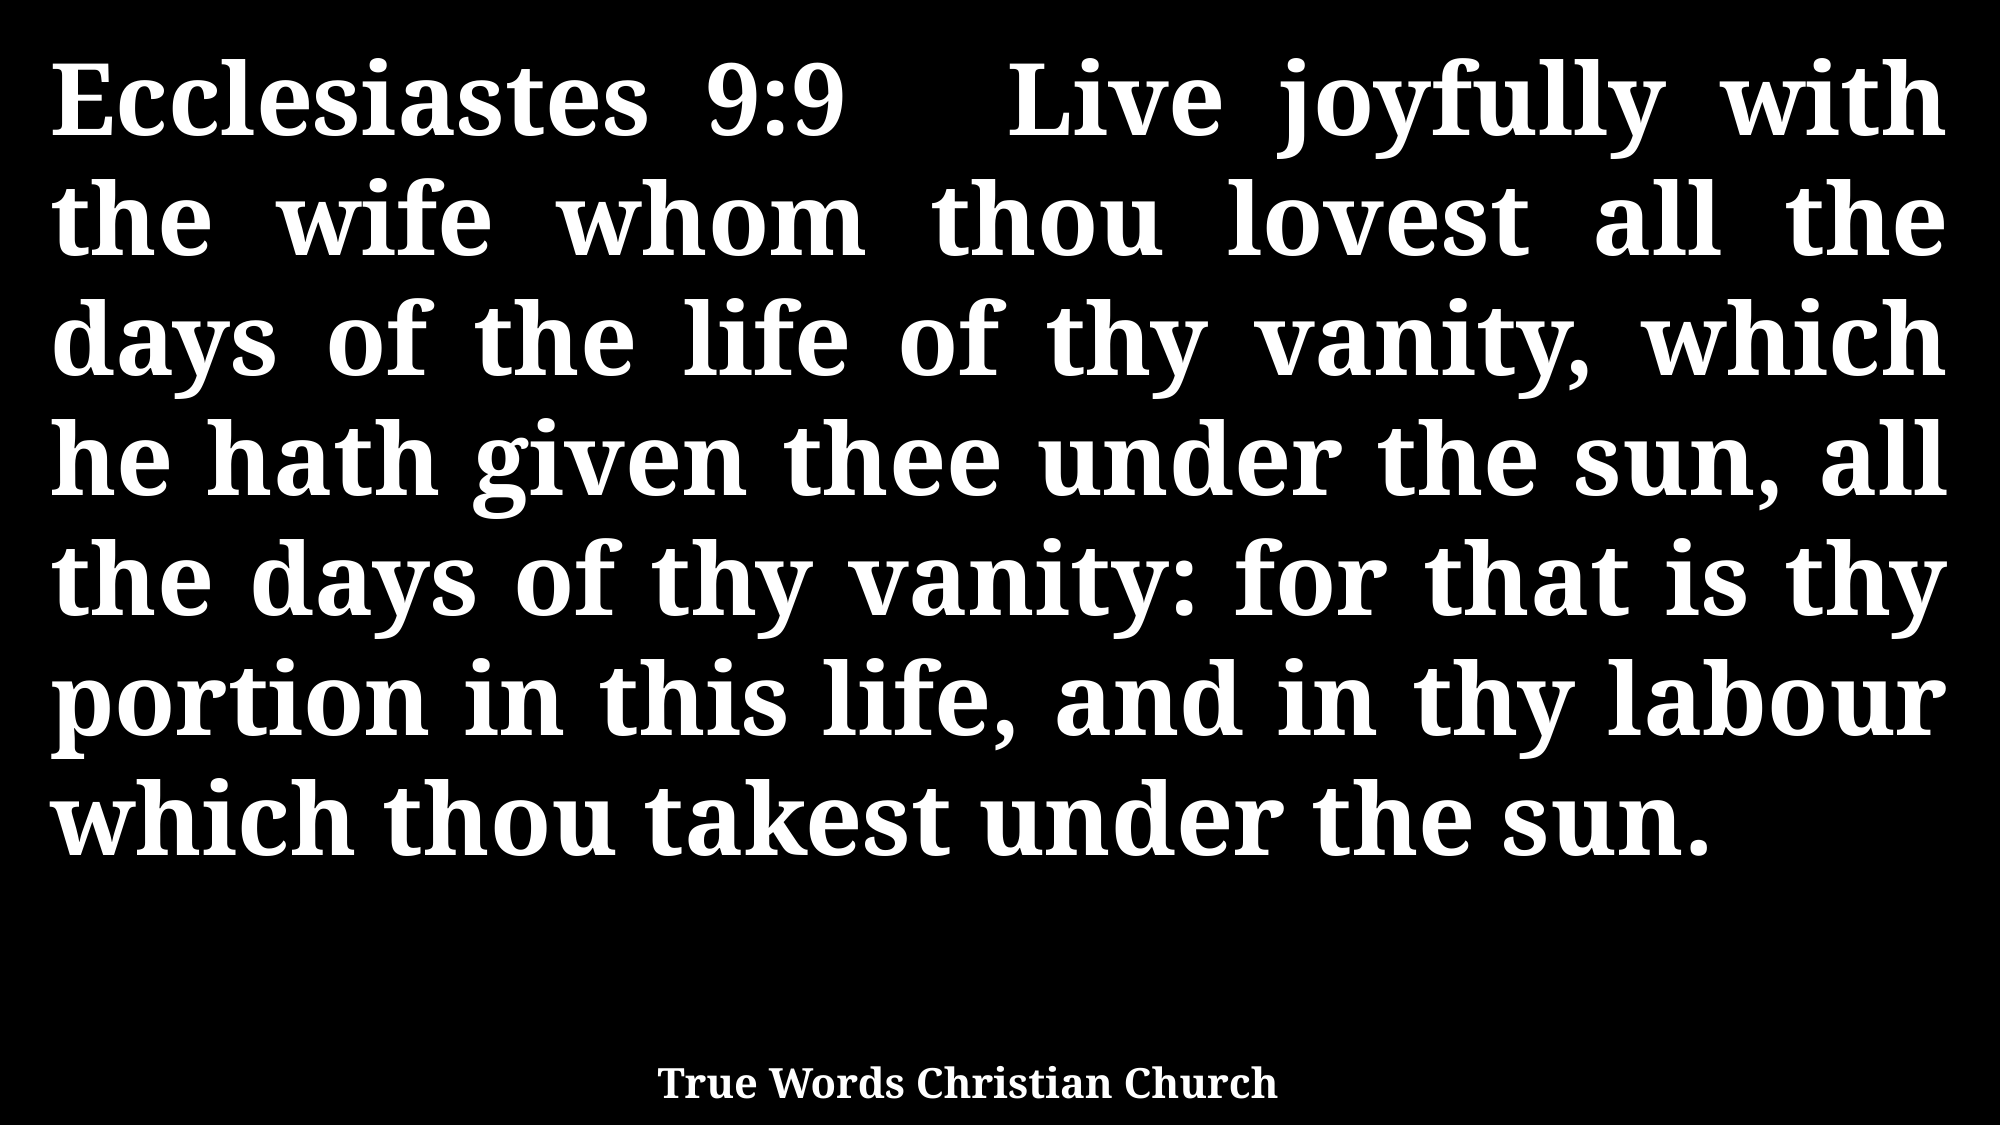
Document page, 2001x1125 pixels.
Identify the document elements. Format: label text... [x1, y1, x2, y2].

text_box True Words Christian Church [642, 1049, 1294, 1114]
text_box Ecclesiastes 9:9 Live joyfully with the wife whom thou lovest all the days of the life of thy vanity, which he hath given thee under the sun, all the days of thy vanity: for that is thy portion in this life, and in thy labour which thou takest under the sun. [35, 28, 1965, 883]
